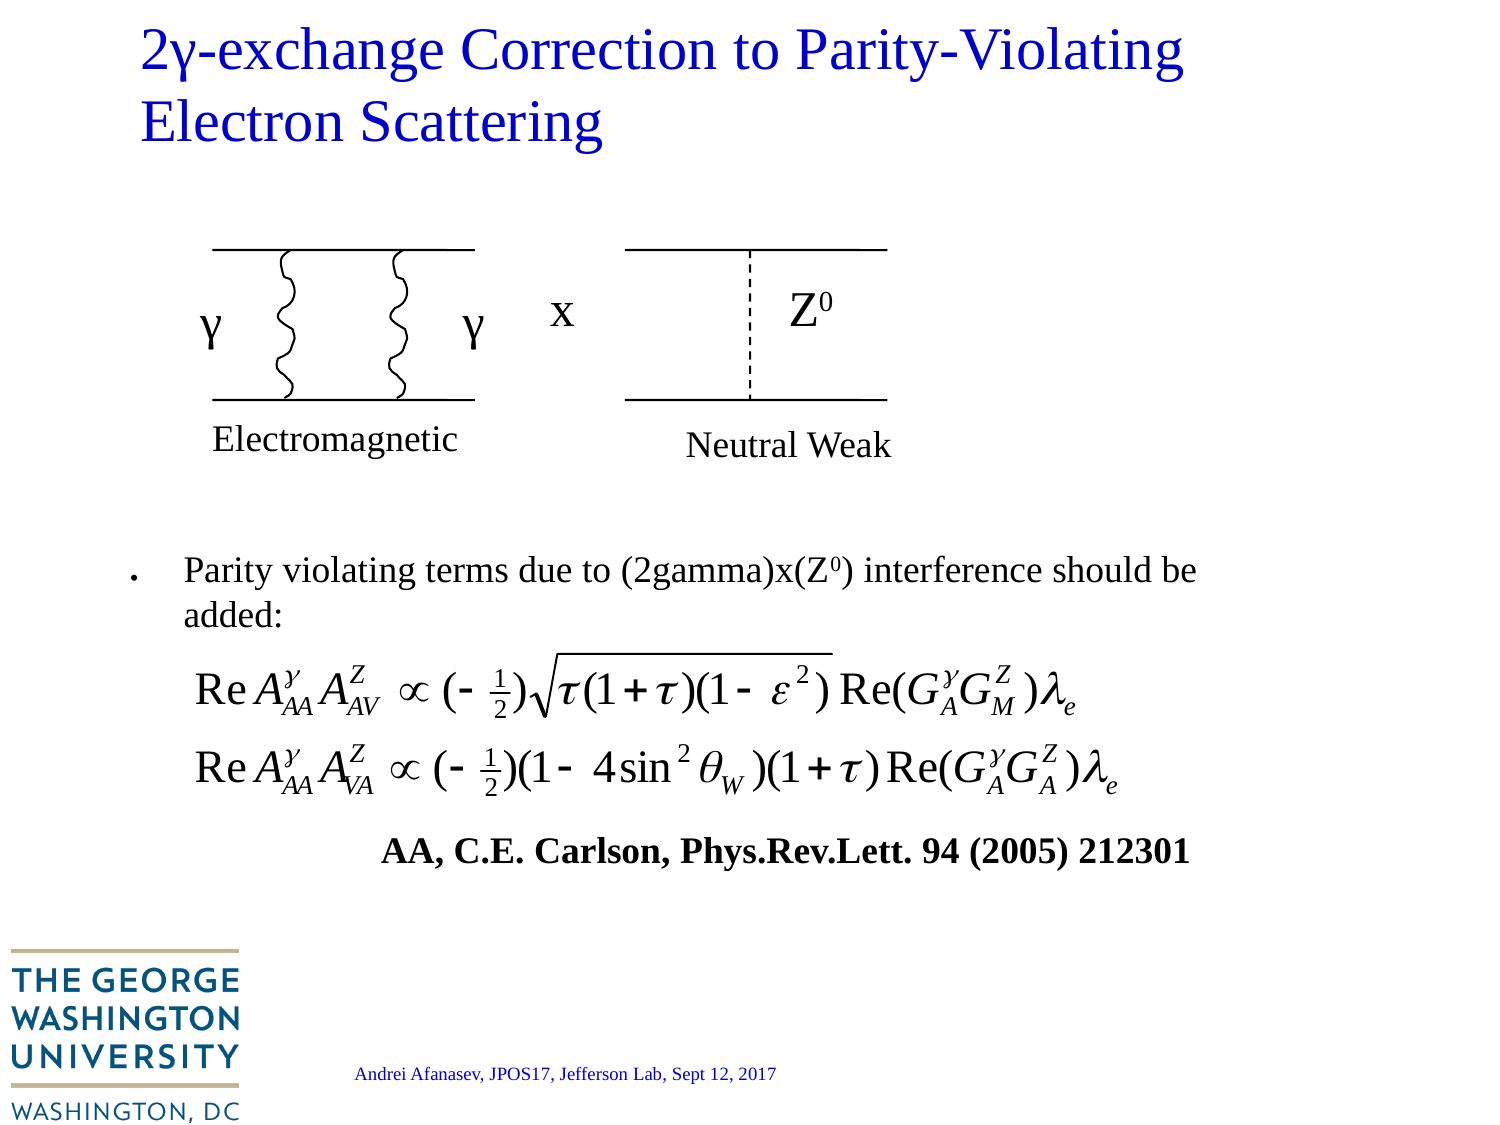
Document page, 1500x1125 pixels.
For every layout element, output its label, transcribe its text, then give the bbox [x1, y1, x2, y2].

text_box x [535, 269, 590, 344]
text_box Z0 [773, 269, 849, 344]
picture [227, 972, 239, 987]
text_box [276, 249, 295, 398]
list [187, 643, 1126, 807]
text_box [389, 249, 408, 398]
text_box γ [185, 281, 237, 357]
text_box γ [447, 281, 500, 357]
title 2γ-exchange Correction to Parity-Violating Electron Scattering [124, 1, 1203, 162]
text_box Neutral Weak [612, 412, 966, 473]
text_box Electromagnetic [197, 406, 474, 466]
list Parity violating terms due to (2gamma)x(Z0) interference should be added: [111, 536, 1288, 664]
picture [11, 949, 239, 1123]
text_box AA, C.E. Carlson, Phys.Rev.Lett. 94 (2005) 212301 [109, 818, 1463, 879]
